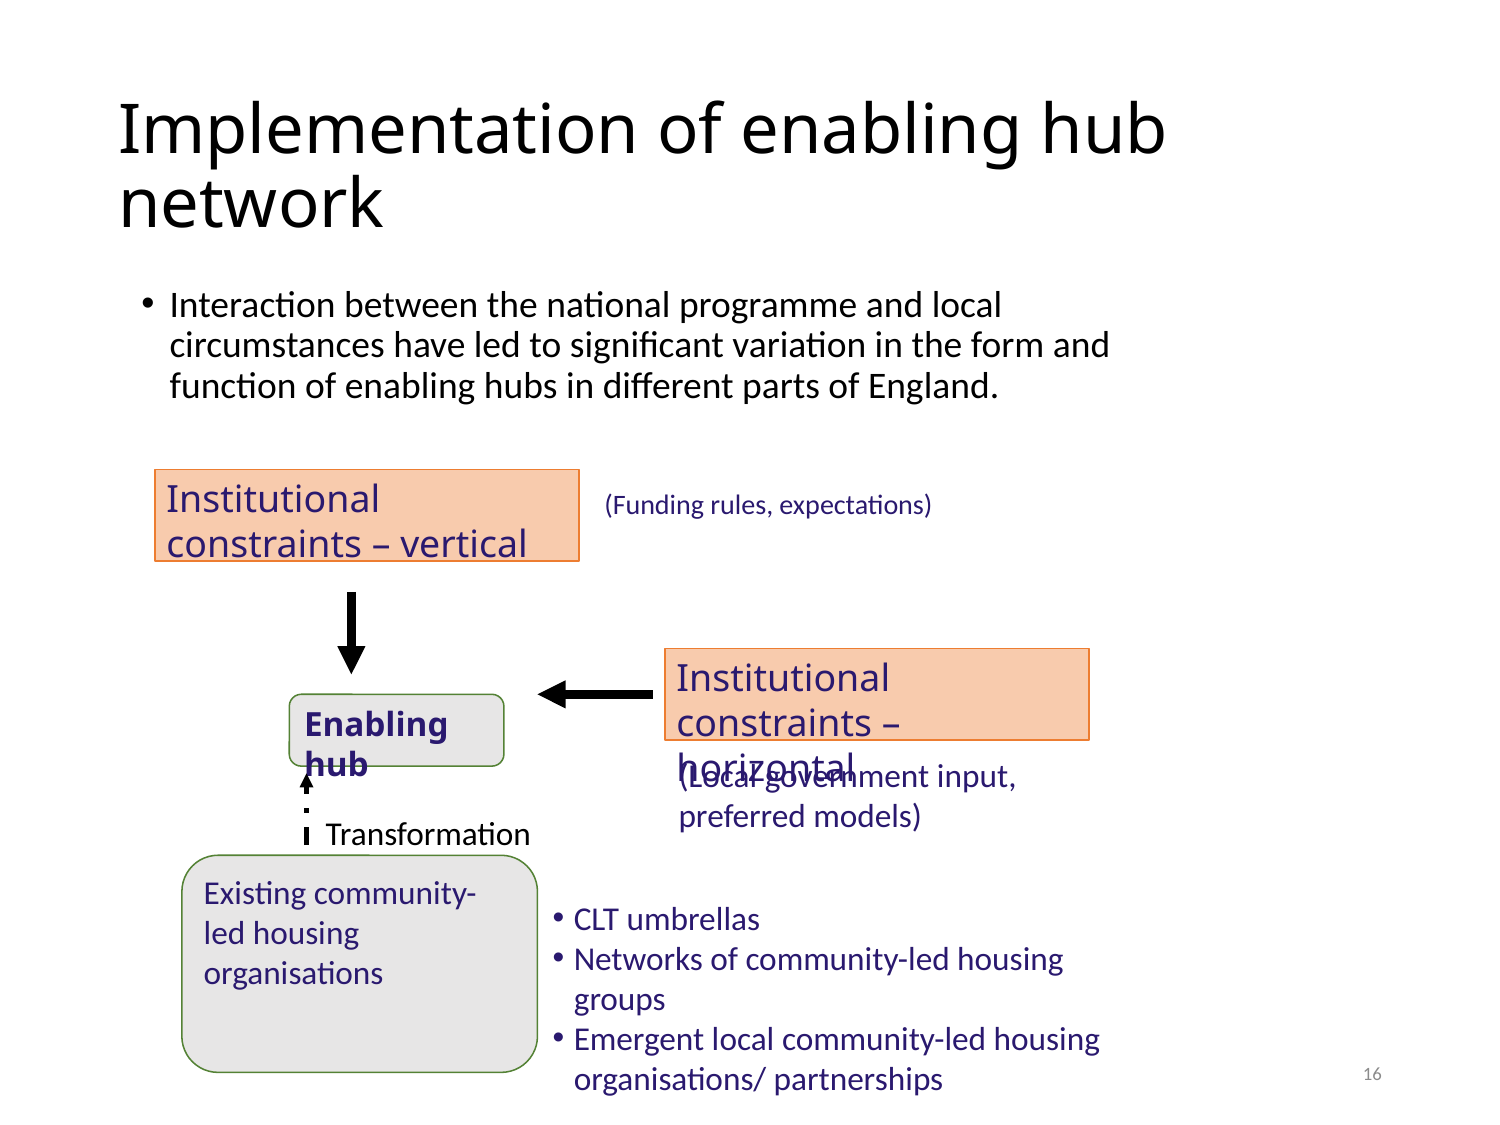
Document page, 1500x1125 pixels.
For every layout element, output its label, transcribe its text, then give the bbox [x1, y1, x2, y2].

slide_number 16 [1153, 1042, 1397, 1103]
text_box Institutional constraints – vertical [155, 469, 580, 562]
text_box Institutional constraints – horizontal [665, 648, 1089, 741]
text_box Existing community-led housing organisations [181, 855, 538, 1073]
list Interaction between the national programme and local circumstances have led to significant variation in the form and function of enabling hubs in different parts of England. [126, 277, 1179, 785]
title Implementation of enabling hub network [103, 59, 1397, 278]
text_box (Local government input, preferred models) [663, 746, 1089, 842]
text_box CLT umbrellas Networks of community-led housing groups Emergent local community-led housing organisations/ partnerships [537, 889, 1153, 1105]
text_box (Funding rules, expectations) [589, 479, 949, 528]
text_box Transformation [310, 805, 580, 860]
text_box Enabling hub [289, 694, 504, 767]
